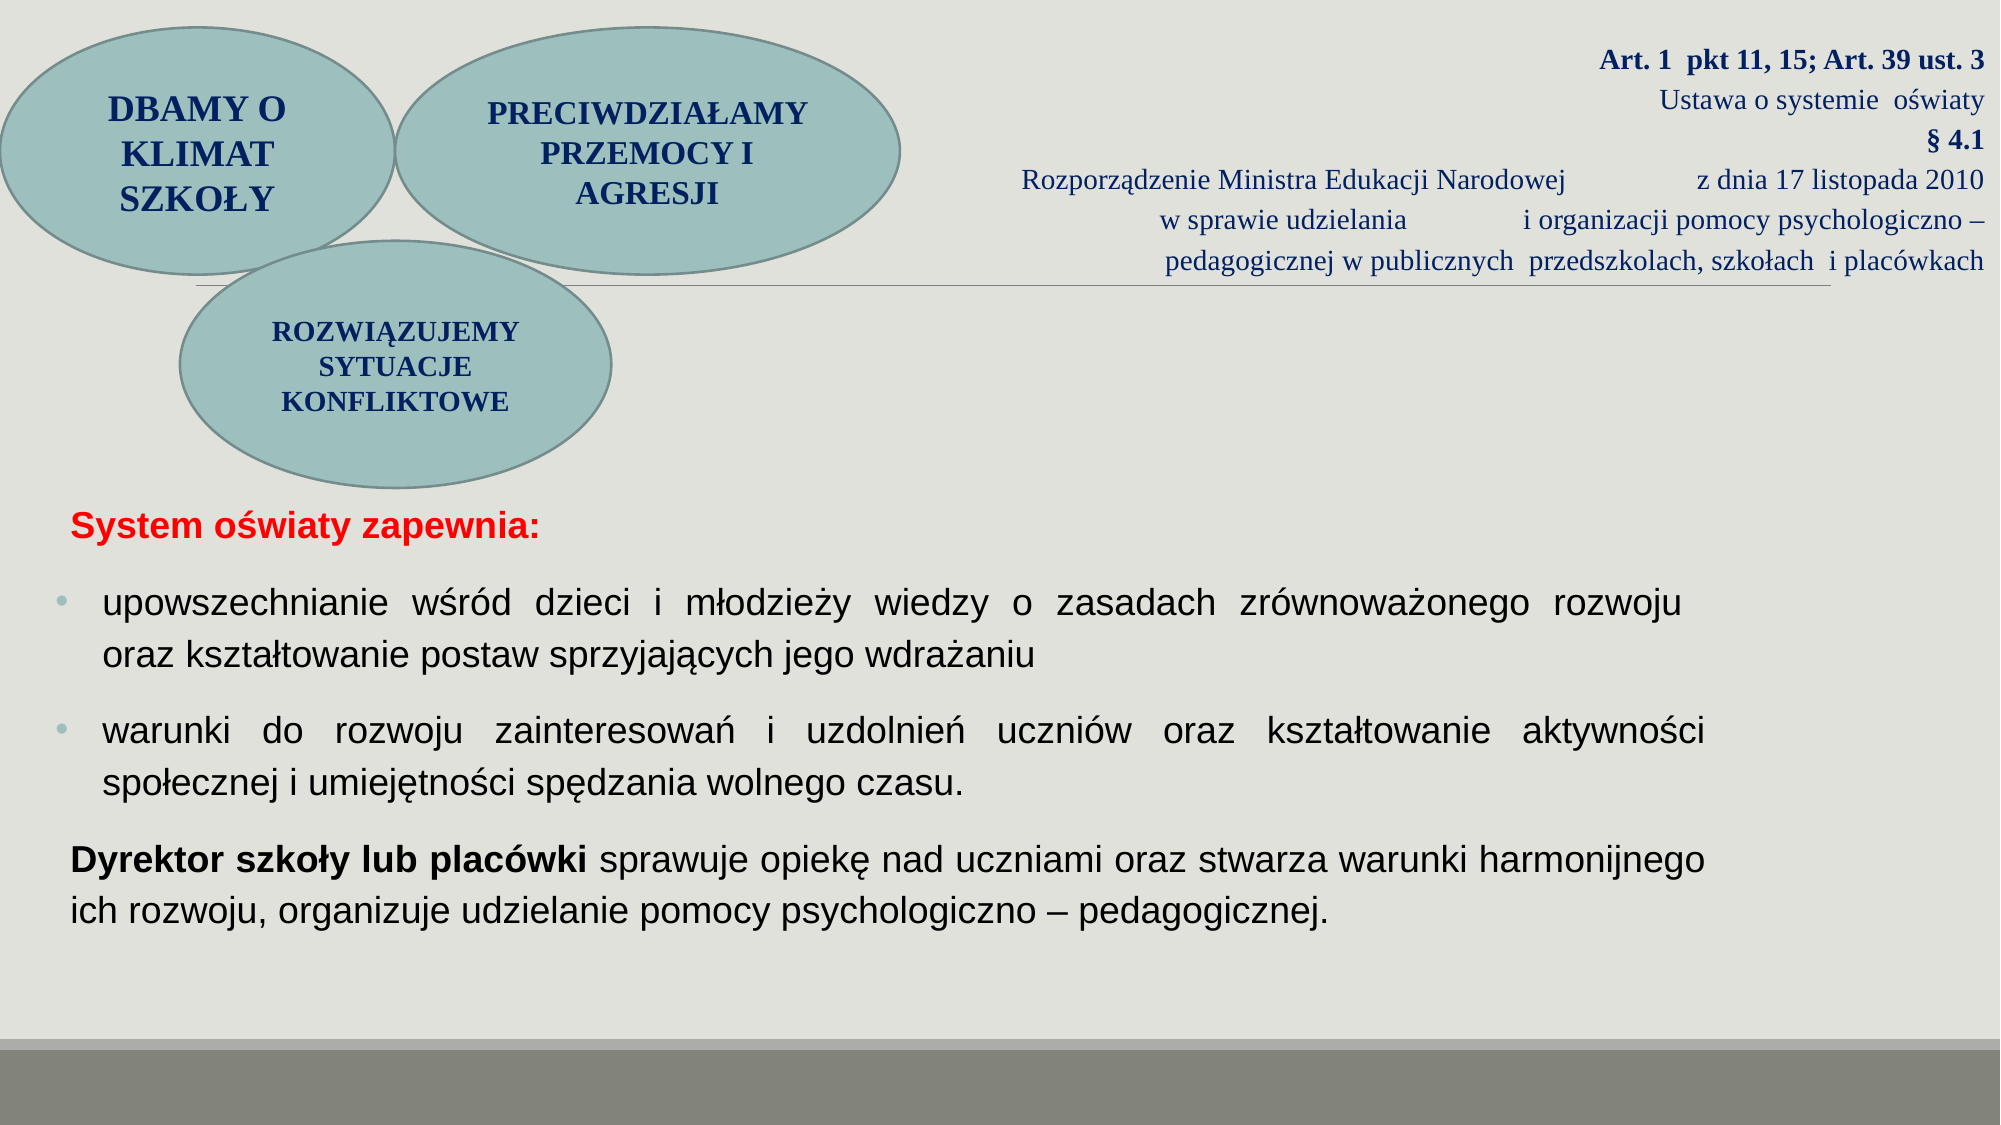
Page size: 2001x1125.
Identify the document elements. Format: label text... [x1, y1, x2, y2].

text_box Art. 1 pkt 11, 15; Art. 39 ust. 3 Ustawa o systemie oświaty § 4.1 Rozporządzenie Ministra Edukacji Narodowej z dnia 17 listopada 2010 w sprawie udzielania i organizacji pomocy psychologiczno – pedagogicznej w publicznych przedszkolach, szkołach i placówkach [999, 27, 2000, 284]
text_box DBAMY O KLIMAT SZKOŁY [0, 26, 395, 276]
text_box PRECIWDZIAŁAMY PRZEMOCY I AGRESJI [393, 26, 902, 276]
list System oświaty zapewnia: upowszechnianie wśród dzieci i młodzieży wiedzy o zasadach zrównoważonego rozwoju oraz kształtowanie postaw sprzyjających jego wdrażaniu warunki do rozwoju zainteresowań i uzdolnień uczniów oraz kształtowanie aktywności społecznej i umiejętności spędzania wolnego czasu. Dyrektor szkoły lub placówki sprawuje opiekę nad uczniami oraz stwarza warunki harmonijnego ich rozwoju, organizuje udzielanie pomocy psychologiczno – pedagogicznej. [55, 416, 1706, 1077]
text_box ROZWIĄZUJEMY SYTUACJE KONFLIKTOWE [178, 239, 613, 490]
